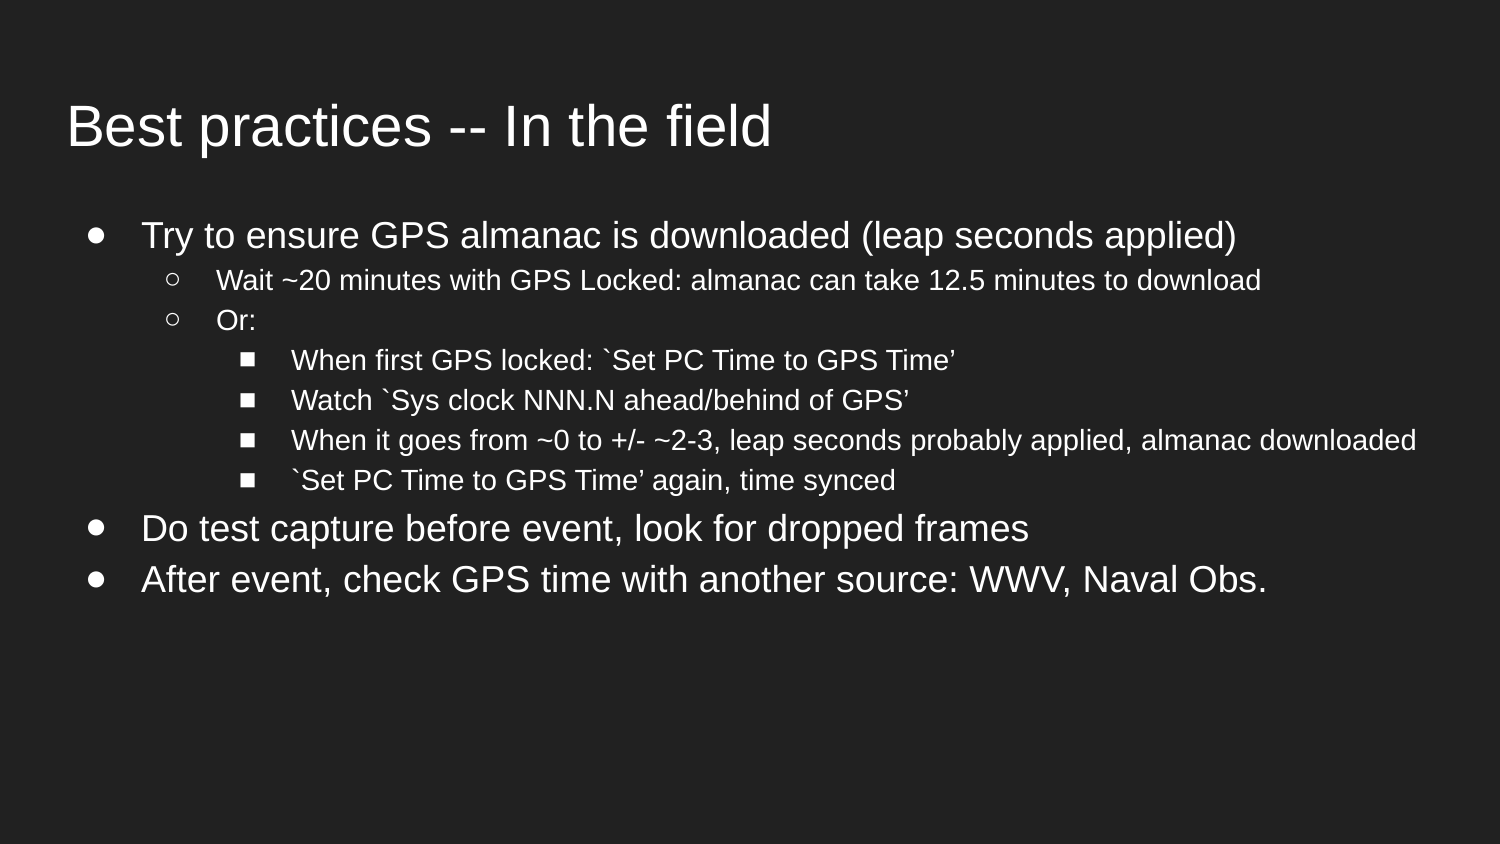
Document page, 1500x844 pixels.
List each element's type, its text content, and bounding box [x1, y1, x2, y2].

list Try to ensure GPS almanac is downloaded (leap seconds applied) Wait ~20 minutes with GPS Locked: almanac can take 12.5 minutes to download Or: When first GPS locked: `Set PC Time to GPS Time’ Watch `Sys clock NNN.N ahead/behind of GPS’ When it goes from ~0 to +/- ~2-3, leap seconds probably applied, almanac downloaded `Set PC Time to GPS Time’ again, time synced Do test capture before event, look for dropped frames After event, check GPS time with another source: WWV, Naval Obs. [51, 189, 1449, 750]
title Best practices -- In the field [51, 72, 1449, 167]
